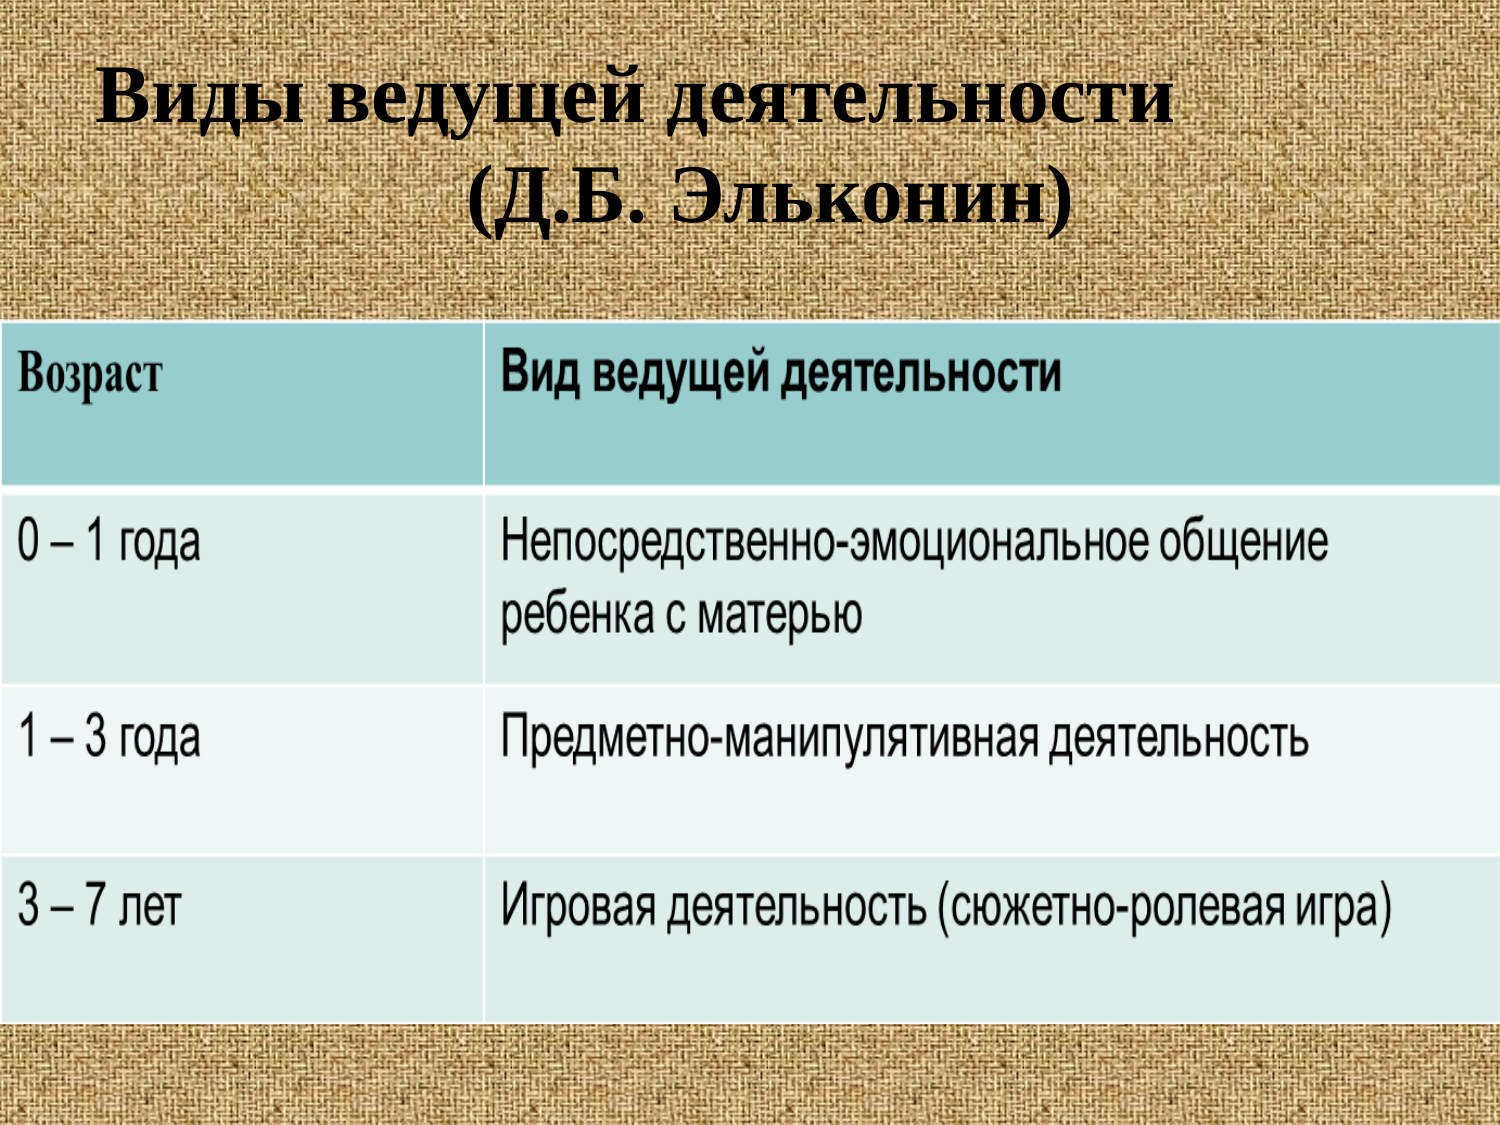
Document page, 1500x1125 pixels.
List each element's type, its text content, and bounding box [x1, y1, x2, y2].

title Виды ведущей деятельности (Д.Б. Эльконин) [75, 45, 1425, 233]
picture [0, 1024, 1500, 1125]
picture [0, 0, 1500, 314]
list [0, 314, 1500, 1024]
